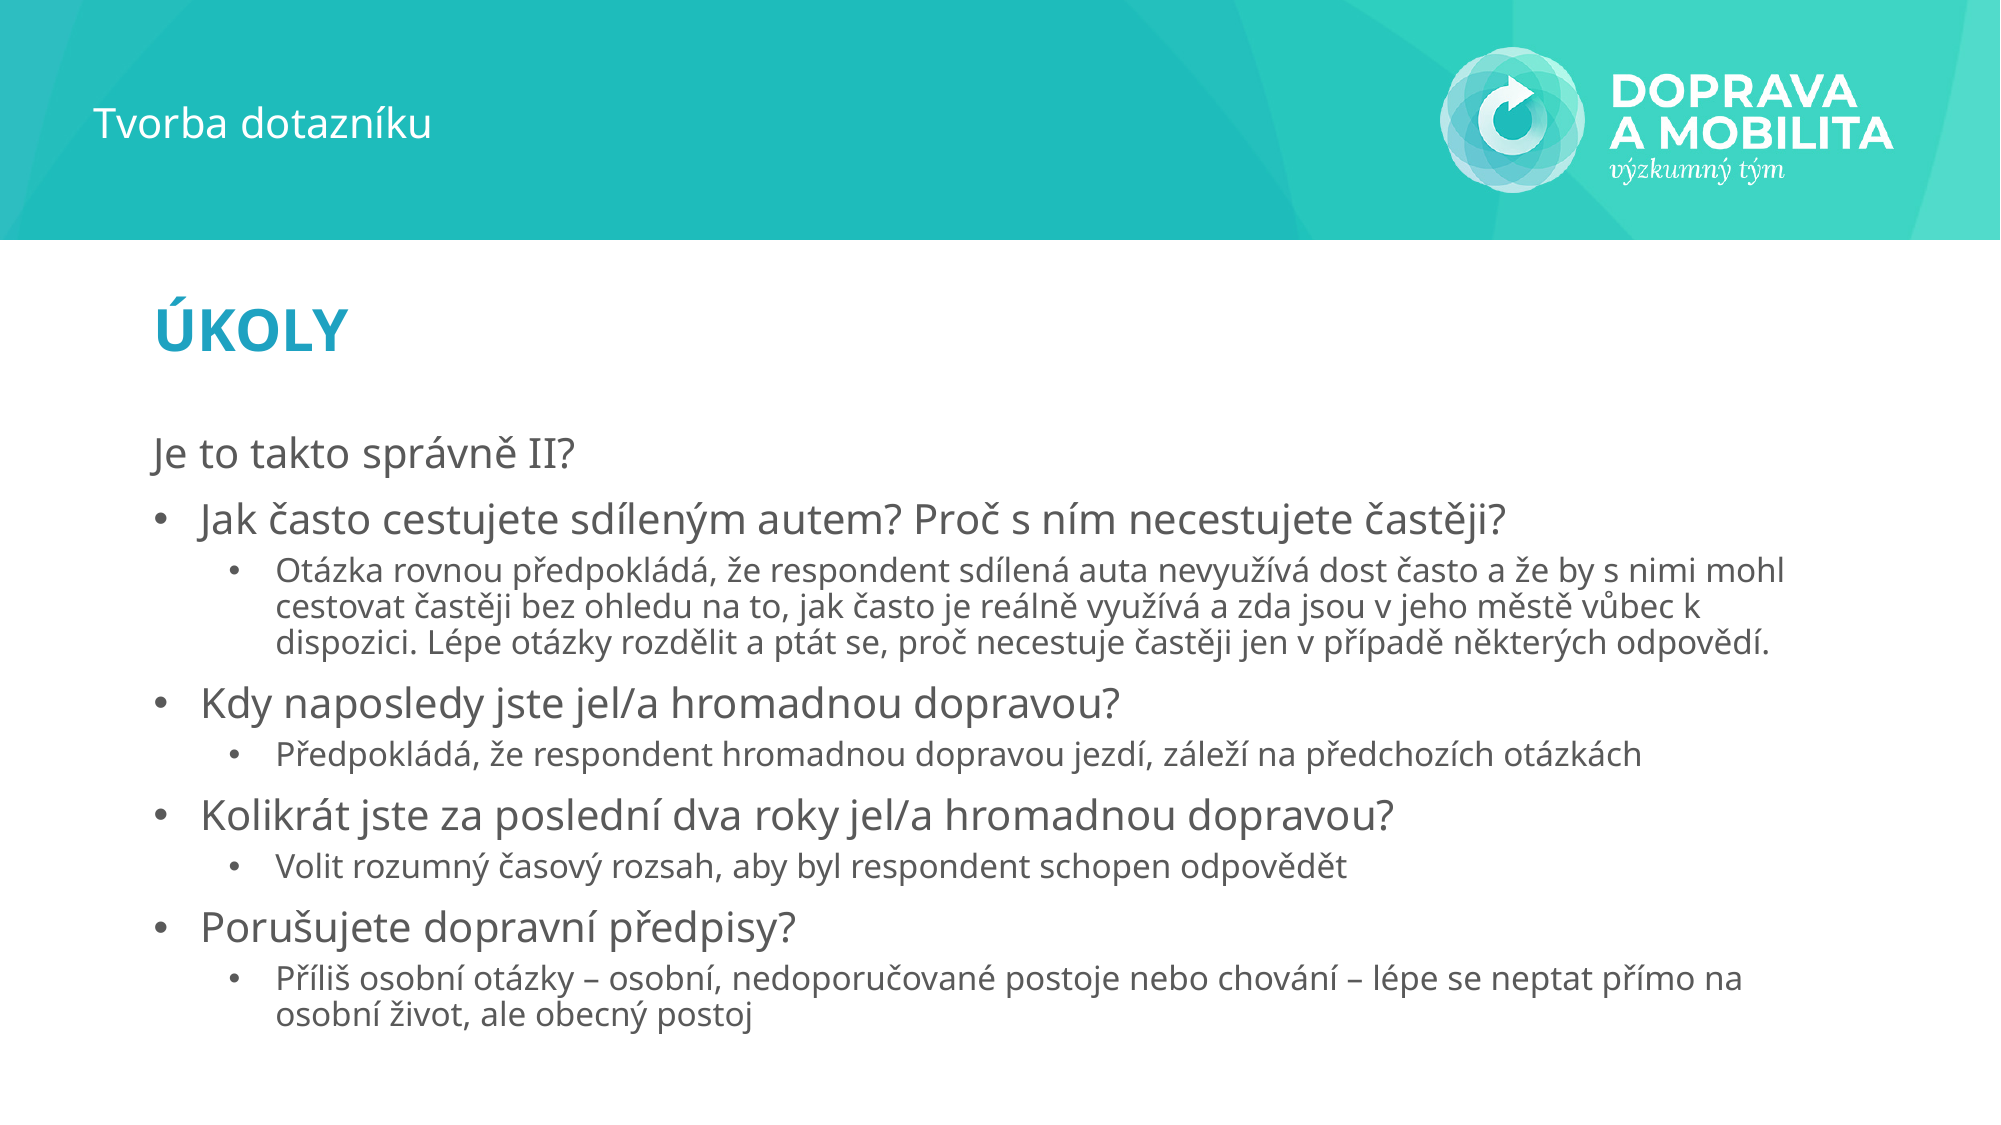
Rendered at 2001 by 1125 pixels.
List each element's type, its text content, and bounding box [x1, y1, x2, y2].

picture [0, 0, 2000, 240]
title úkoly [138, 279, 1867, 385]
list Je to takto správně II? Jak často cestujete sdíleným autem? Proč s ním necestujete častěji? Otázka rovnou předpokládá, že respondent sdílená auta nevyužívá dost často a že by s nimi mohl cestovat častěji bez ohledu na to, jak často je reálně využívá a zda jsou v jeho městě vůbec k dispozici. Lépe otázky rozdělit a ptát se, proč necestuje častěji jen v případě některých odpovědí. Kdy naposledy jste jel/a hromadnou dopravou? Předpokládá, že respondent hromadnou dopravou jezdí, záleží na předchozích otázkách Kolikrát jste za poslední dva roky jel/a hromadnou dopravou? Volit rozumný časový rozsah, aby byl respondent schopen odpovědět Porušujete dopravní předpisy? Příliš osobní otázky – osobní, nedoporučované postoje nebo chování – lépe se neptat přímo na osobní život, ale obecný postoj [138, 425, 1867, 1058]
